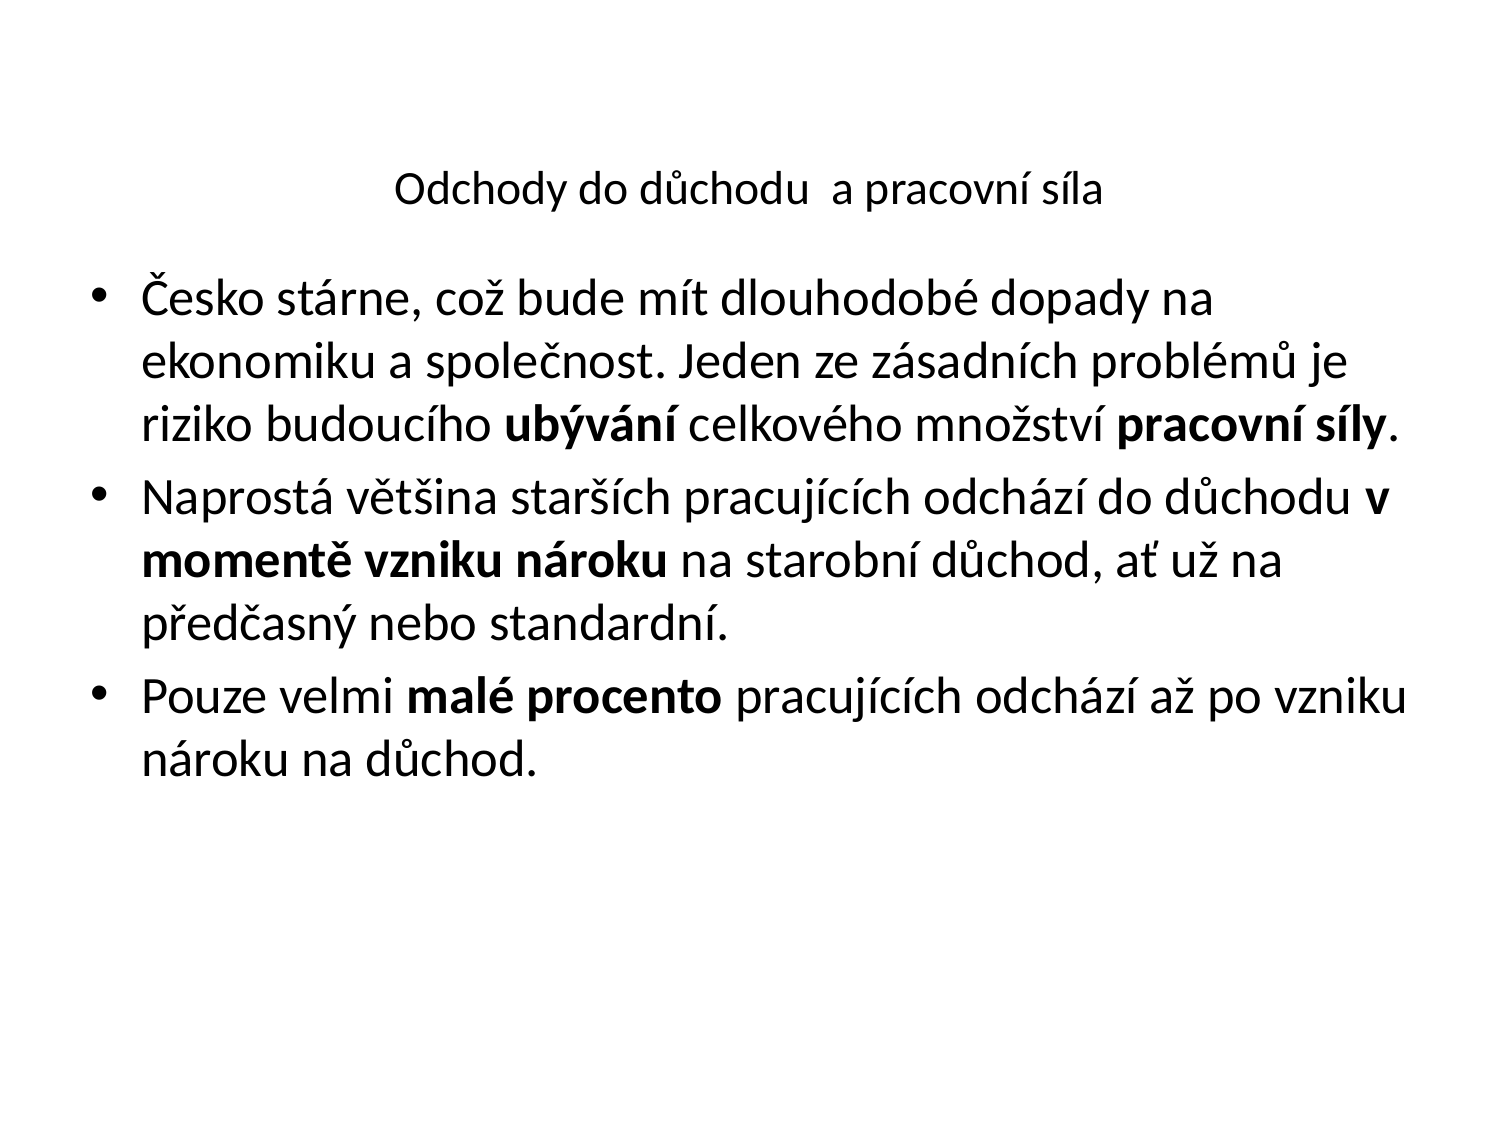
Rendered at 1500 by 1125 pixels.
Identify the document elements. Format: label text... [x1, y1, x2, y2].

list Česko stárne, což bude mít dlouhodobé dopady na ekonomiku a společnost. Jeden ze zásadních problémů je riziko budoucího ubývání celkového množství pracovní síly. Naprostá většina starších pracujících odchází do důchodu v momentě vzniku nároku na starobní důchod, ať už na předčasný nebo standardní. Pouze velmi malé procento pracujících odchází až po vzniku nároku na důchod. [75, 255, 1425, 805]
title Odchody do důchodu a pracovní síla [75, 149, 1425, 255]
